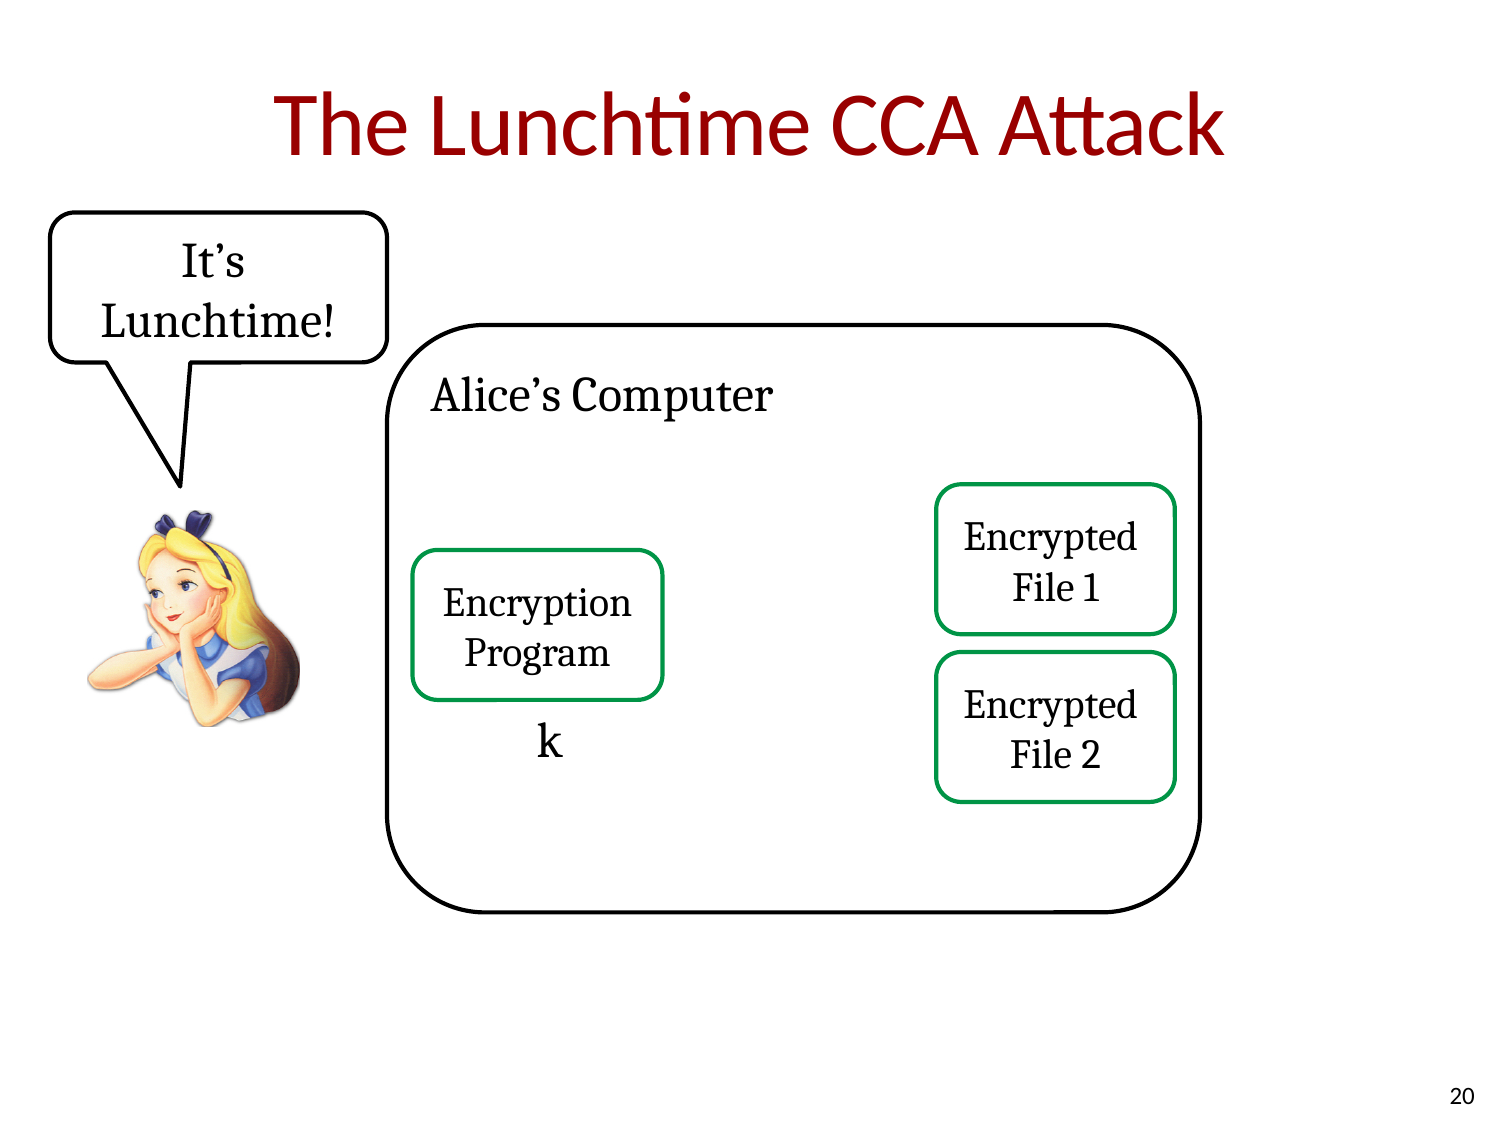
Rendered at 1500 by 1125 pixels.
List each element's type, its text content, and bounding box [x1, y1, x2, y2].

slide_number 20 [1125, 1065, 1475, 1125]
text_box Encryption Program [410, 547, 665, 703]
text_box k [521, 699, 578, 775]
title The Lunchtime CCA Attack [75, 24, 1425, 213]
text_box Encrypted File 1 [934, 482, 1177, 637]
text_box It’s Lunchtime! [47, 210, 390, 489]
text_box Encrypted File 2 [934, 649, 1177, 805]
picture [87, 510, 301, 728]
text_box Alice’s Computer [384, 322, 1203, 915]
